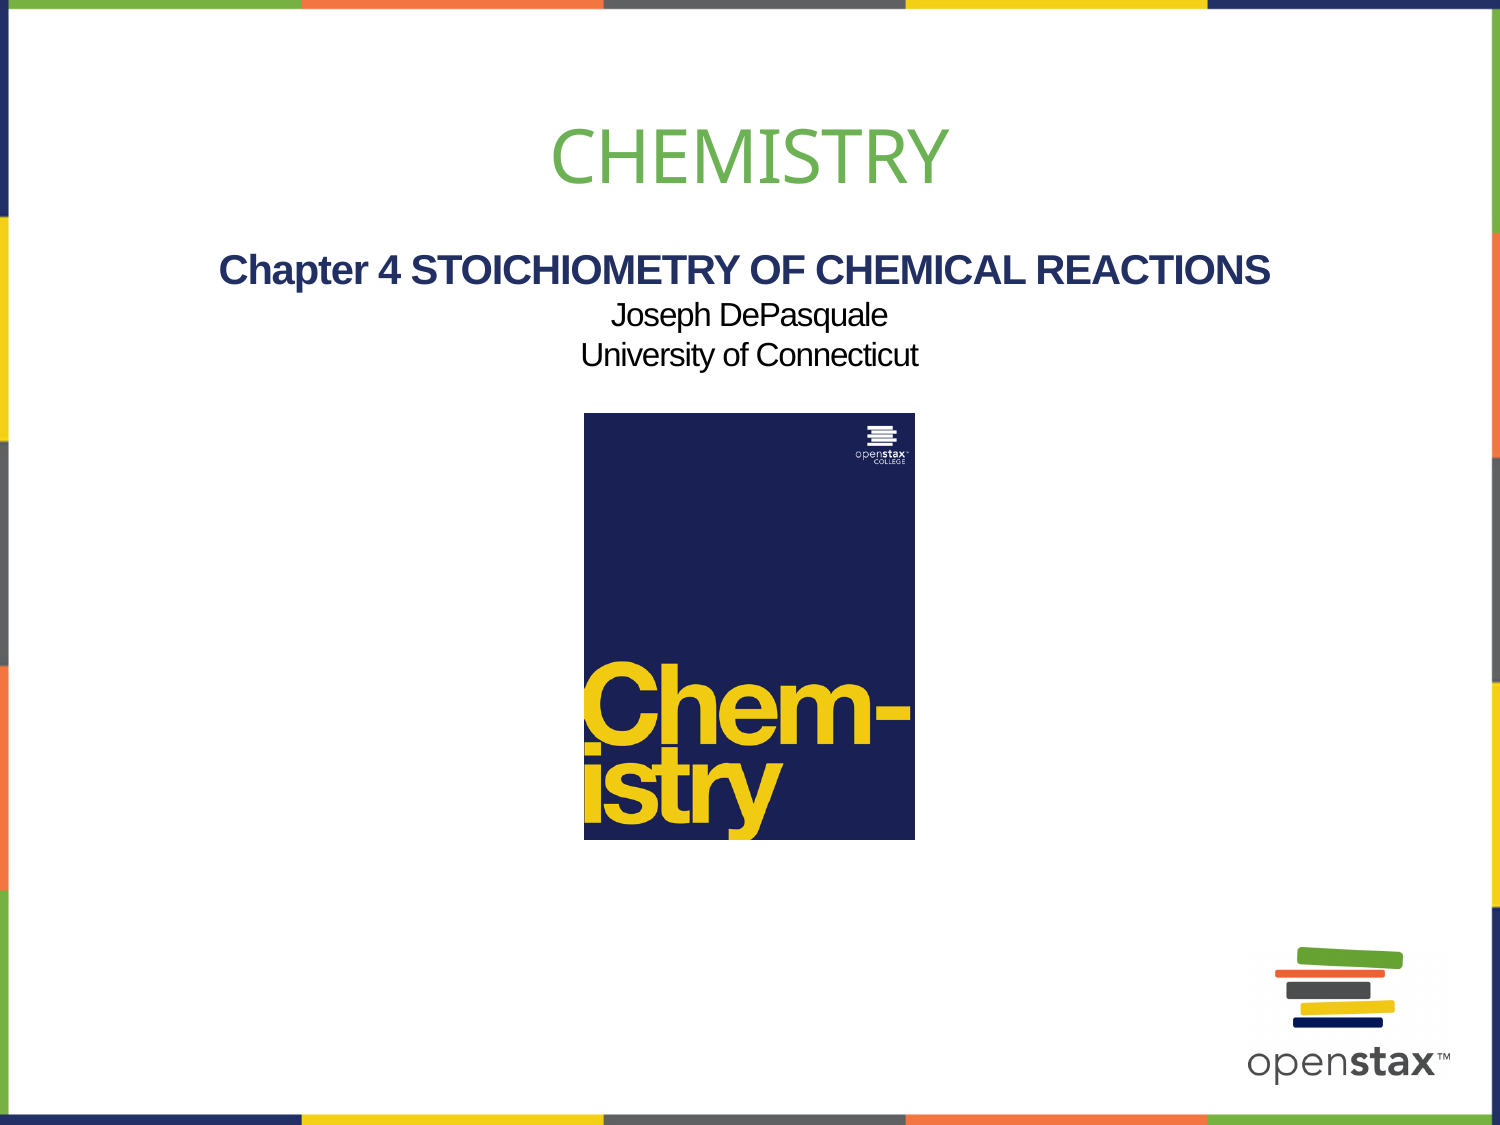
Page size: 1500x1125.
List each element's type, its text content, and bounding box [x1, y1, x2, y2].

picture [0, 0, 1500, 100]
picture [0, 218, 1500, 1125]
text_box CHEMISTRY Chapter 4 STOICHIOMETRY OF CHEMICAL REACTIONS Joseph DePasquale University of Connecticut [0, 100, 1500, 218]
